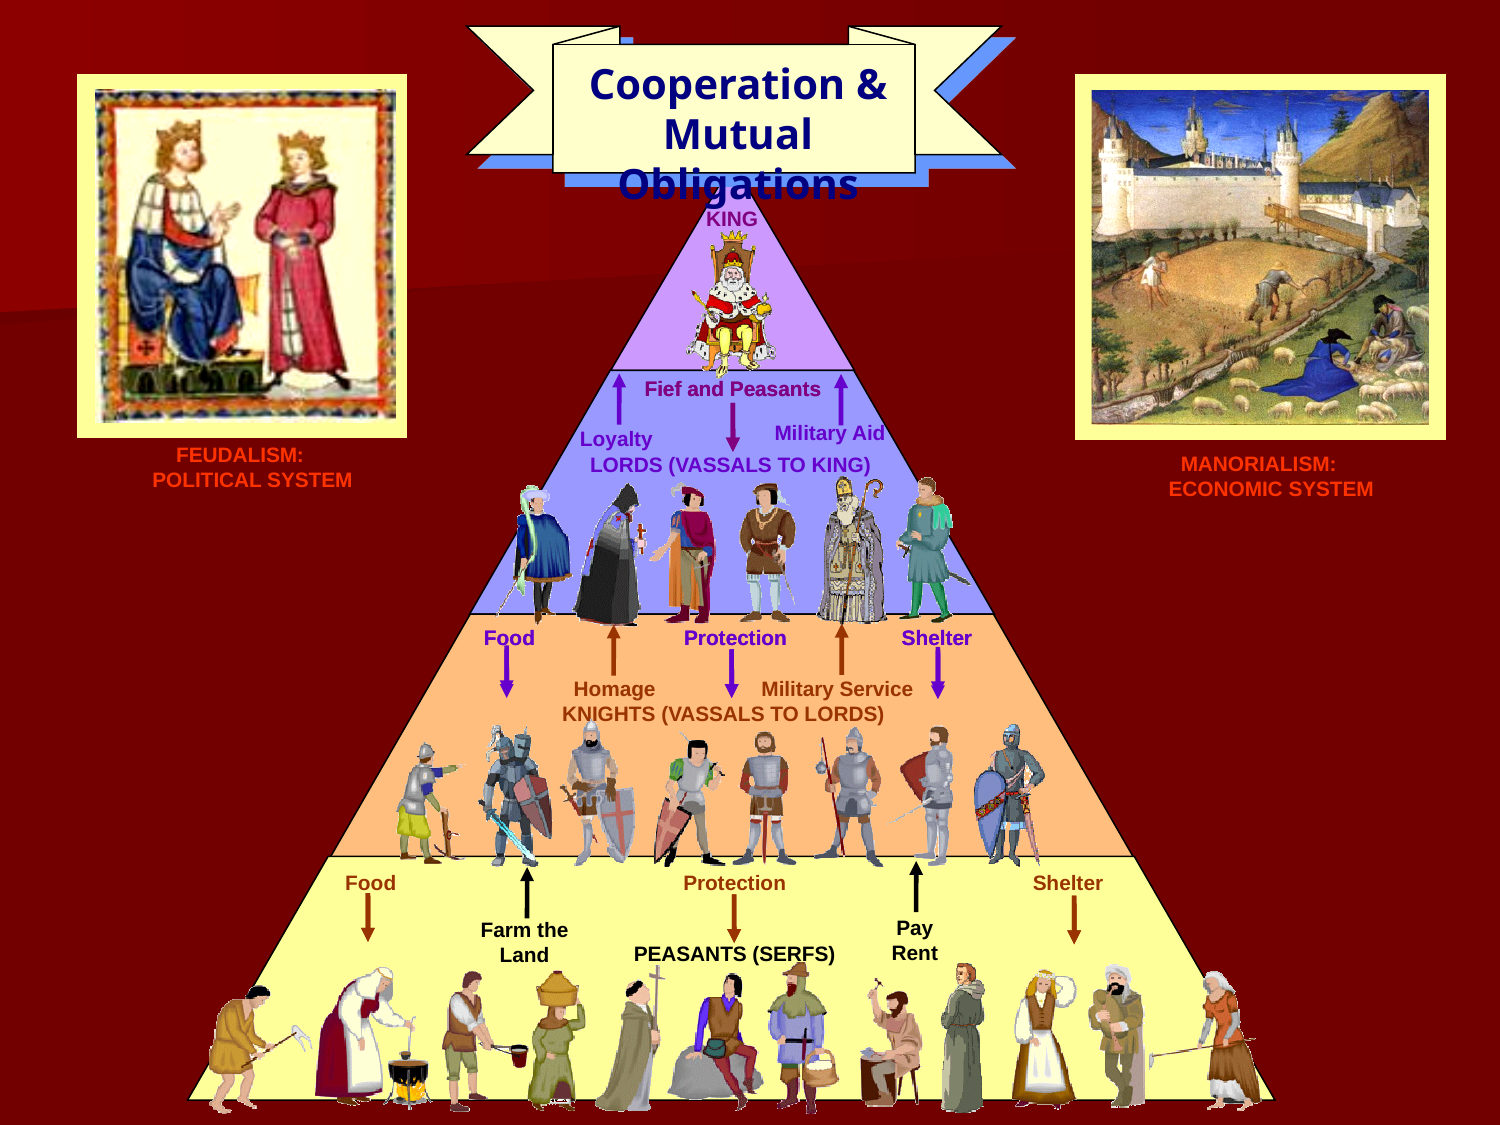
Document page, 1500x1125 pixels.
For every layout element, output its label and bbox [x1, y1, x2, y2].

text_box [1023, 74, 1500, 563]
text_box [37, 74, 449, 563]
text_box [187, 162, 1276, 1114]
text_box [466, 0, 1002, 174]
